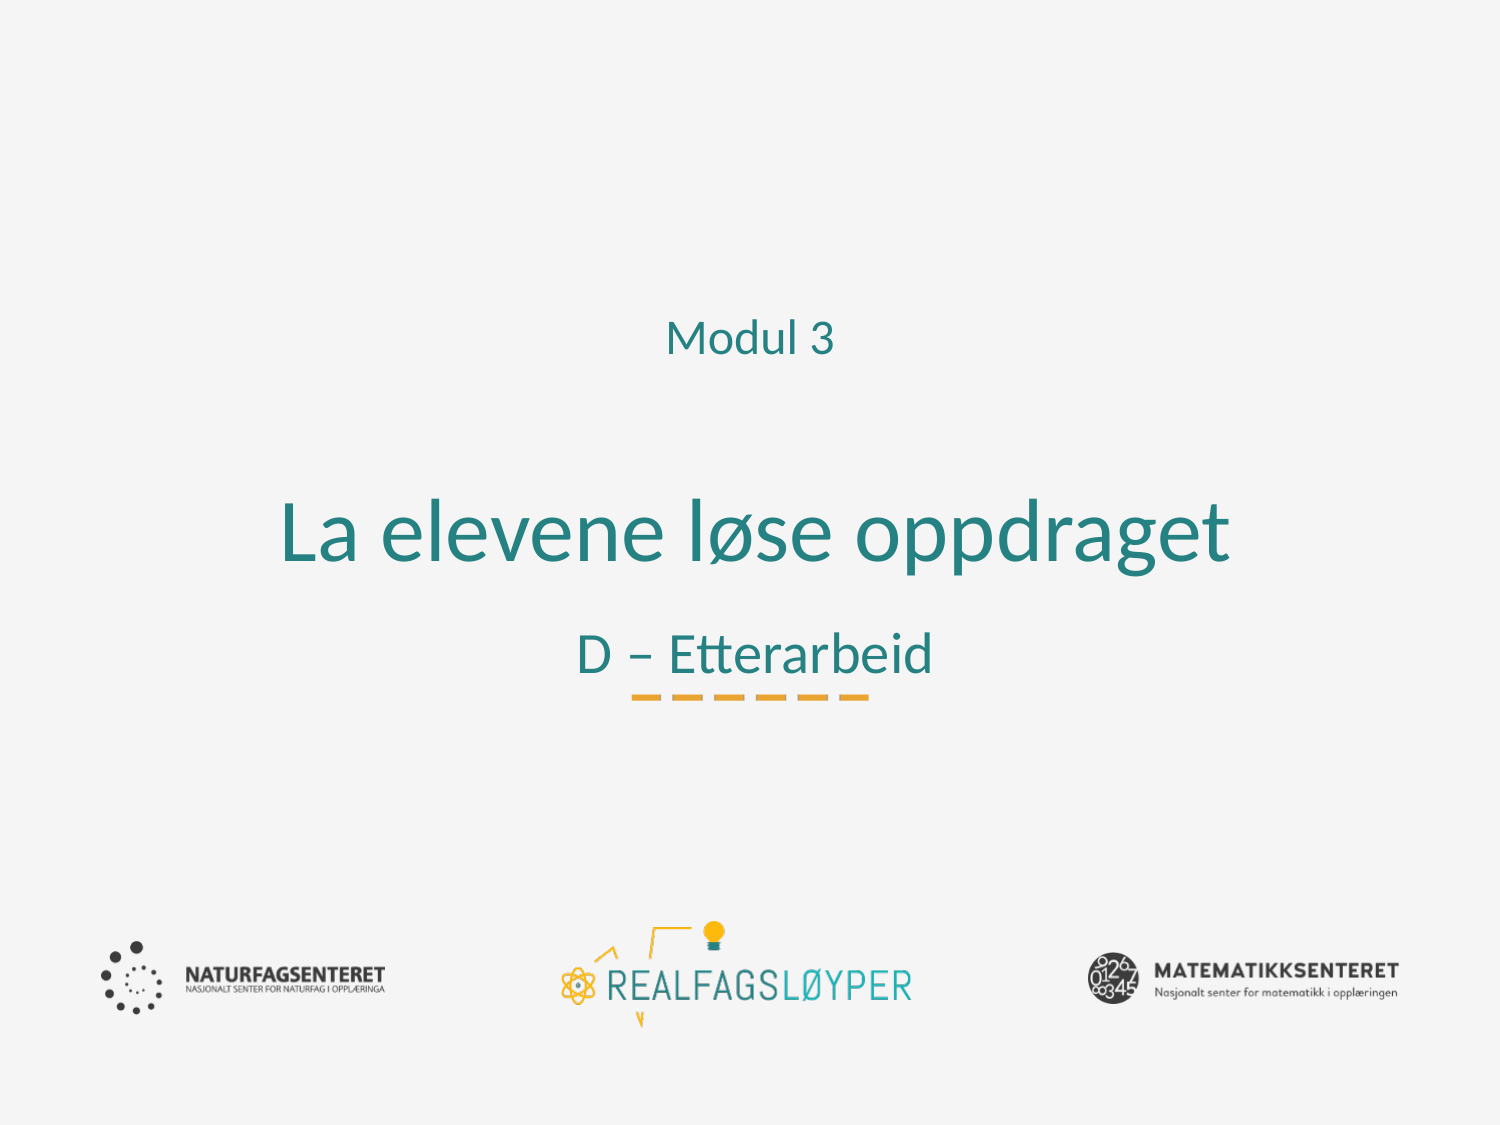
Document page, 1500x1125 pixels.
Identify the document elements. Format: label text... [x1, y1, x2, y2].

picture [101, 941, 385, 1015]
picture [561, 921, 912, 1028]
picture [1088, 952, 1399, 1004]
picture [632, 695, 868, 700]
title La elevene løse oppdraget D – Etterarbeid [56, 410, 1456, 694]
subtitle Modul 3 [316, 303, 1184, 377]
